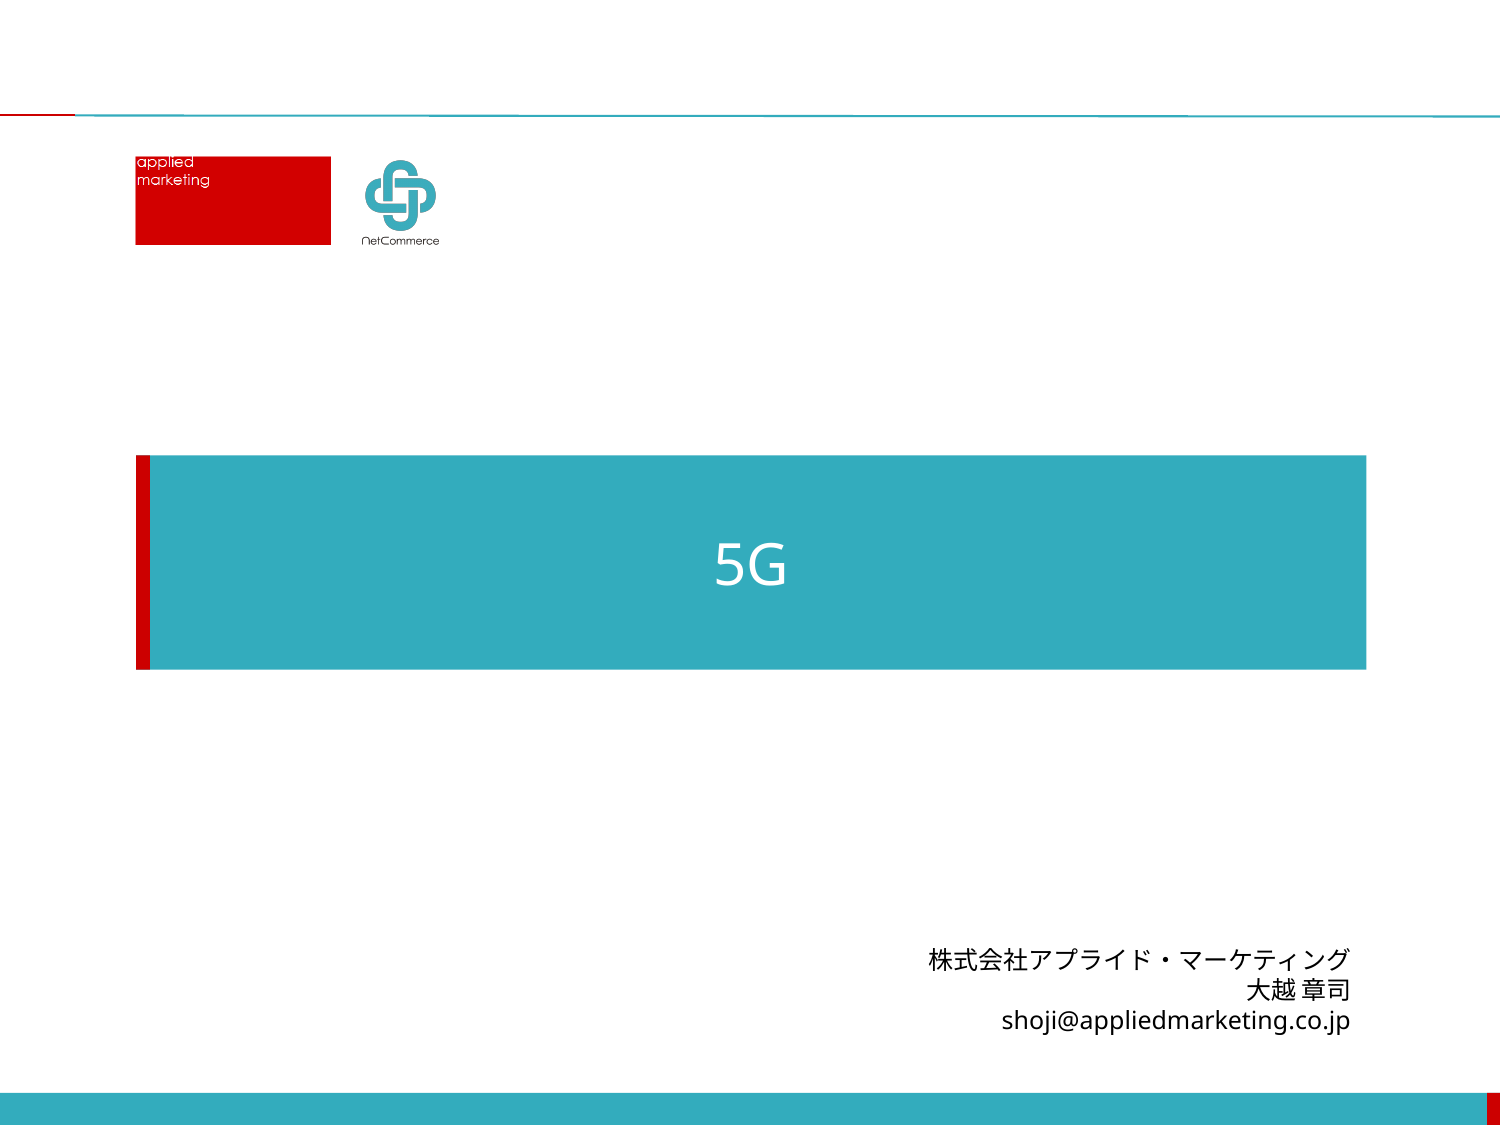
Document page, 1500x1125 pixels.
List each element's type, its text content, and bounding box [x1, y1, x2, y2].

text_box 株式会社アプライド・マーケティング 大越 章司 shoji@appliedmarketing.co.jp [622, 937, 1367, 1043]
picture [134, 155, 332, 246]
text_box [134, 453, 152, 672]
picture [360, 157, 442, 246]
text_box 5G [152, 453, 1368, 672]
